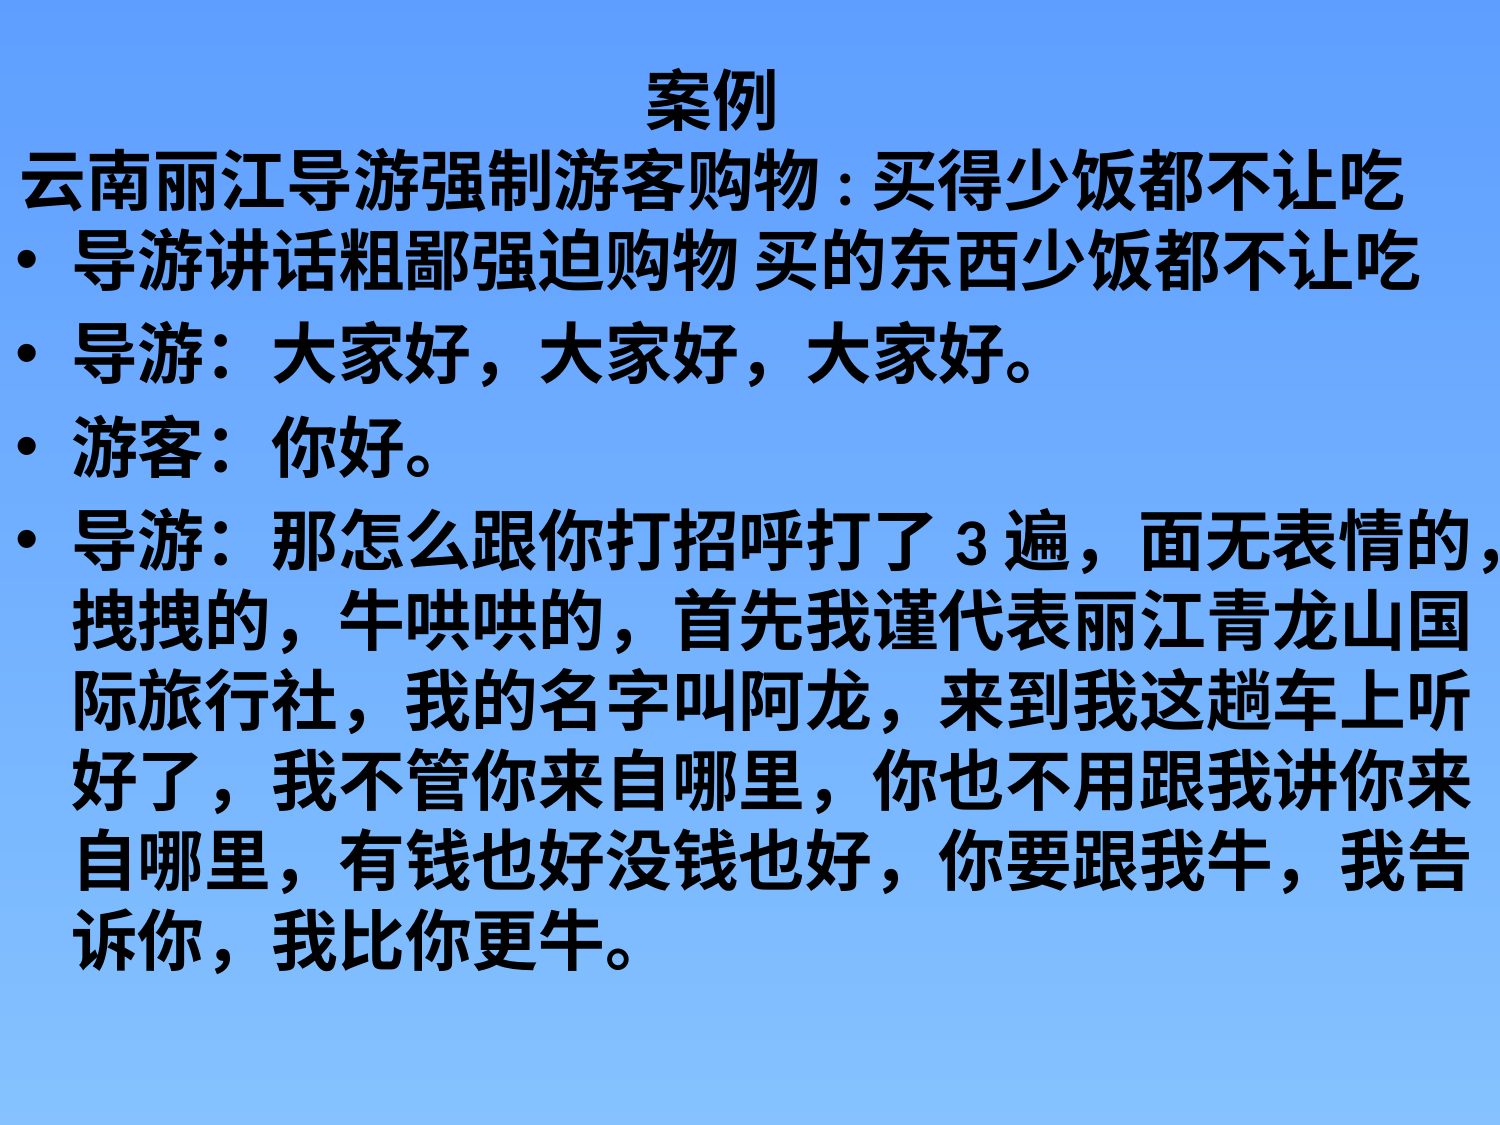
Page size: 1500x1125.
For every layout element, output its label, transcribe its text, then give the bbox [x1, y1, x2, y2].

list 导游讲话粗鄙强迫购物 买的东西少饭都不让吃 导游：大家好，大家好，大家好。 游客：你好。 导游：那怎么跟你打招呼打了3遍，面无表情的，拽拽的，牛哄哄的，首先我谨代表丽江青龙山国际旅行社，我的名字叫阿龙，来到我这趟车上听好了，我不管你来自哪里，你也不用跟我讲你来自哪里，有钱也好没钱也好，你要跟我牛，我告诉你，我比你更牛。 [0, 210, 1500, 1125]
title 案例 云南丽江导游强制游客购物:买得少饭都不让吃 [0, 45, 1425, 210]
